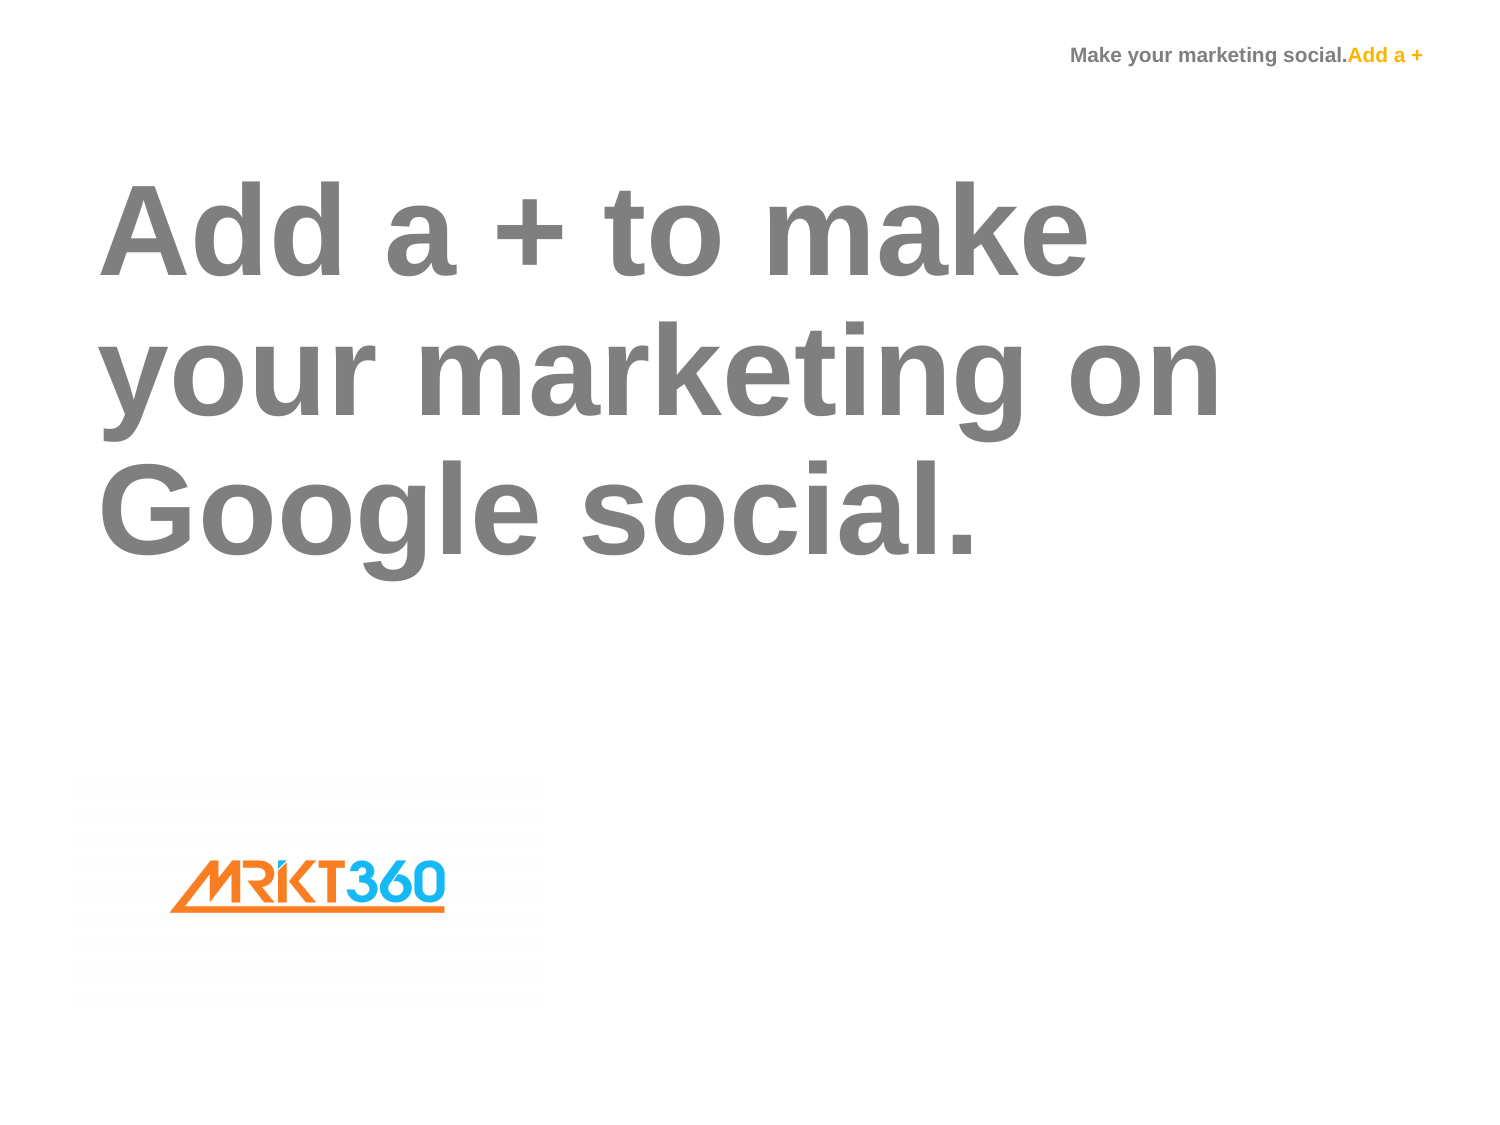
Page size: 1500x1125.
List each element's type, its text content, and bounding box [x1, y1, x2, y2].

picture [67, 761, 547, 1012]
title Add a + to make your marketing on Google social. [82, 97, 1387, 650]
